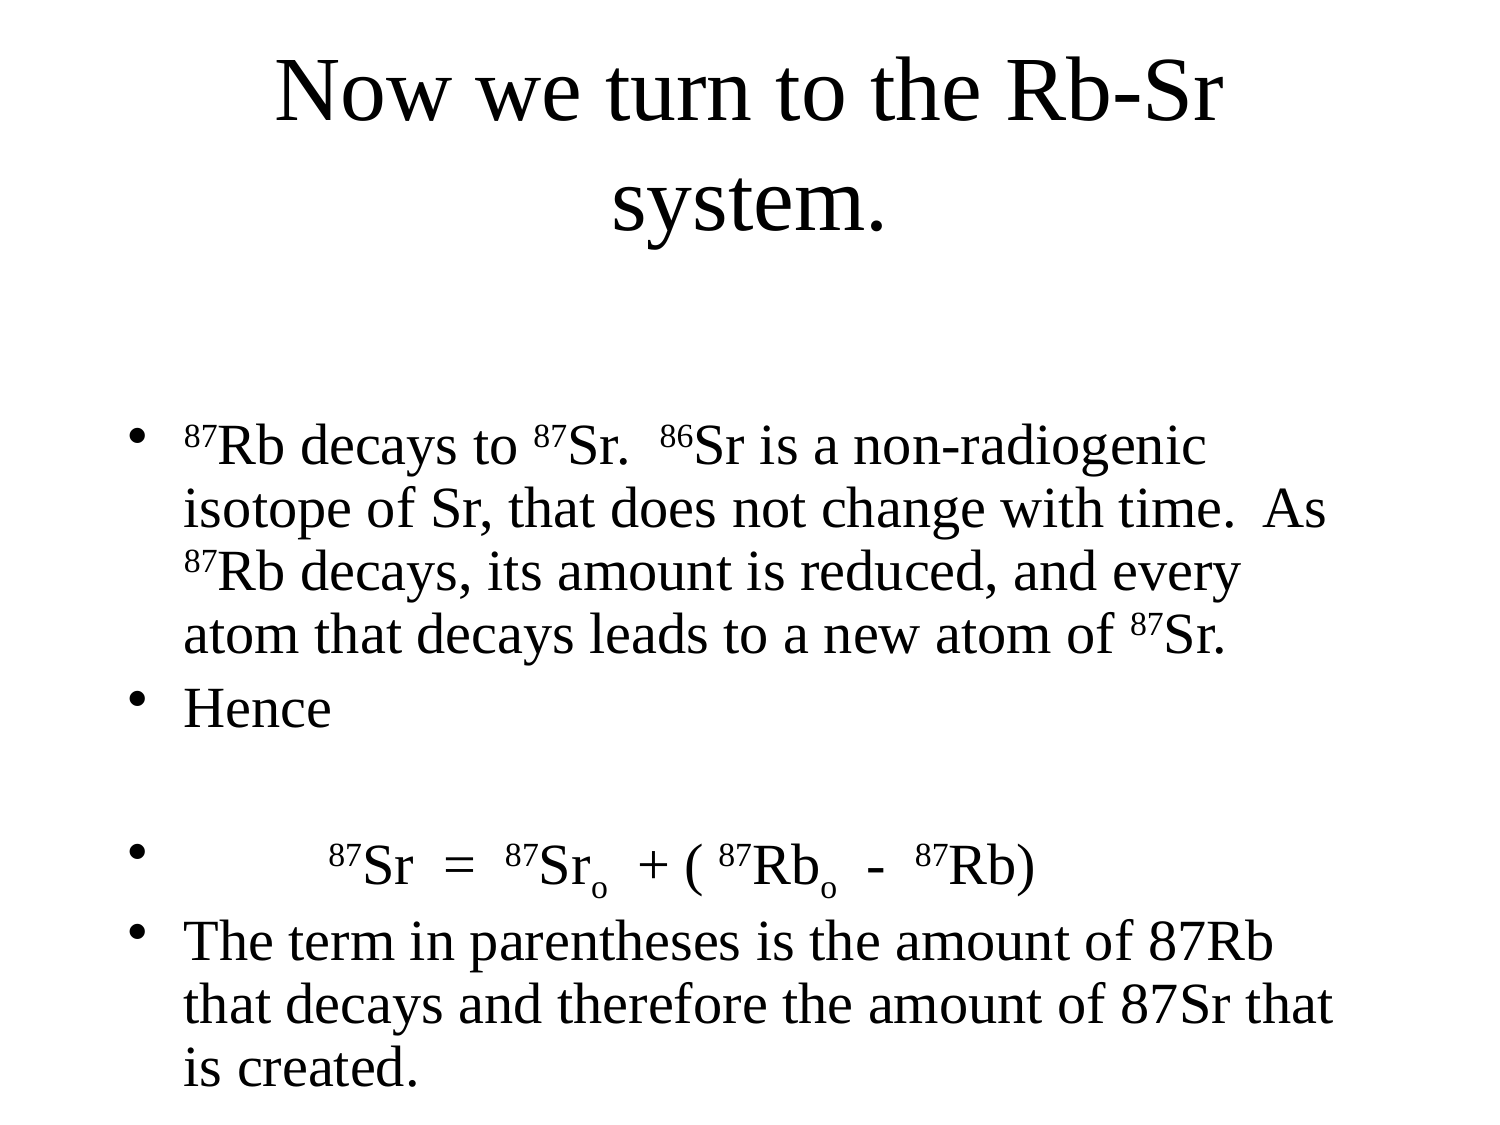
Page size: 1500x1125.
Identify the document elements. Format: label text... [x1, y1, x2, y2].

title Now we turn to the Rb-Sr system. [112, 99, 1388, 288]
list 87Rb decays to 87Sr. 86Sr is a non-radiogenic isotope of Sr, that does not change with time. As 87Rb decays, its amount is reduced, and every atom that decays leads to a new atom of 87Sr. Hence 87Sr = 87Sro + ( 87Rbo - 87Rb) The term in parentheses is the amount of 87Rb that decays and therefore the amount of 87Sr that is created. [112, 324, 1388, 1000]
